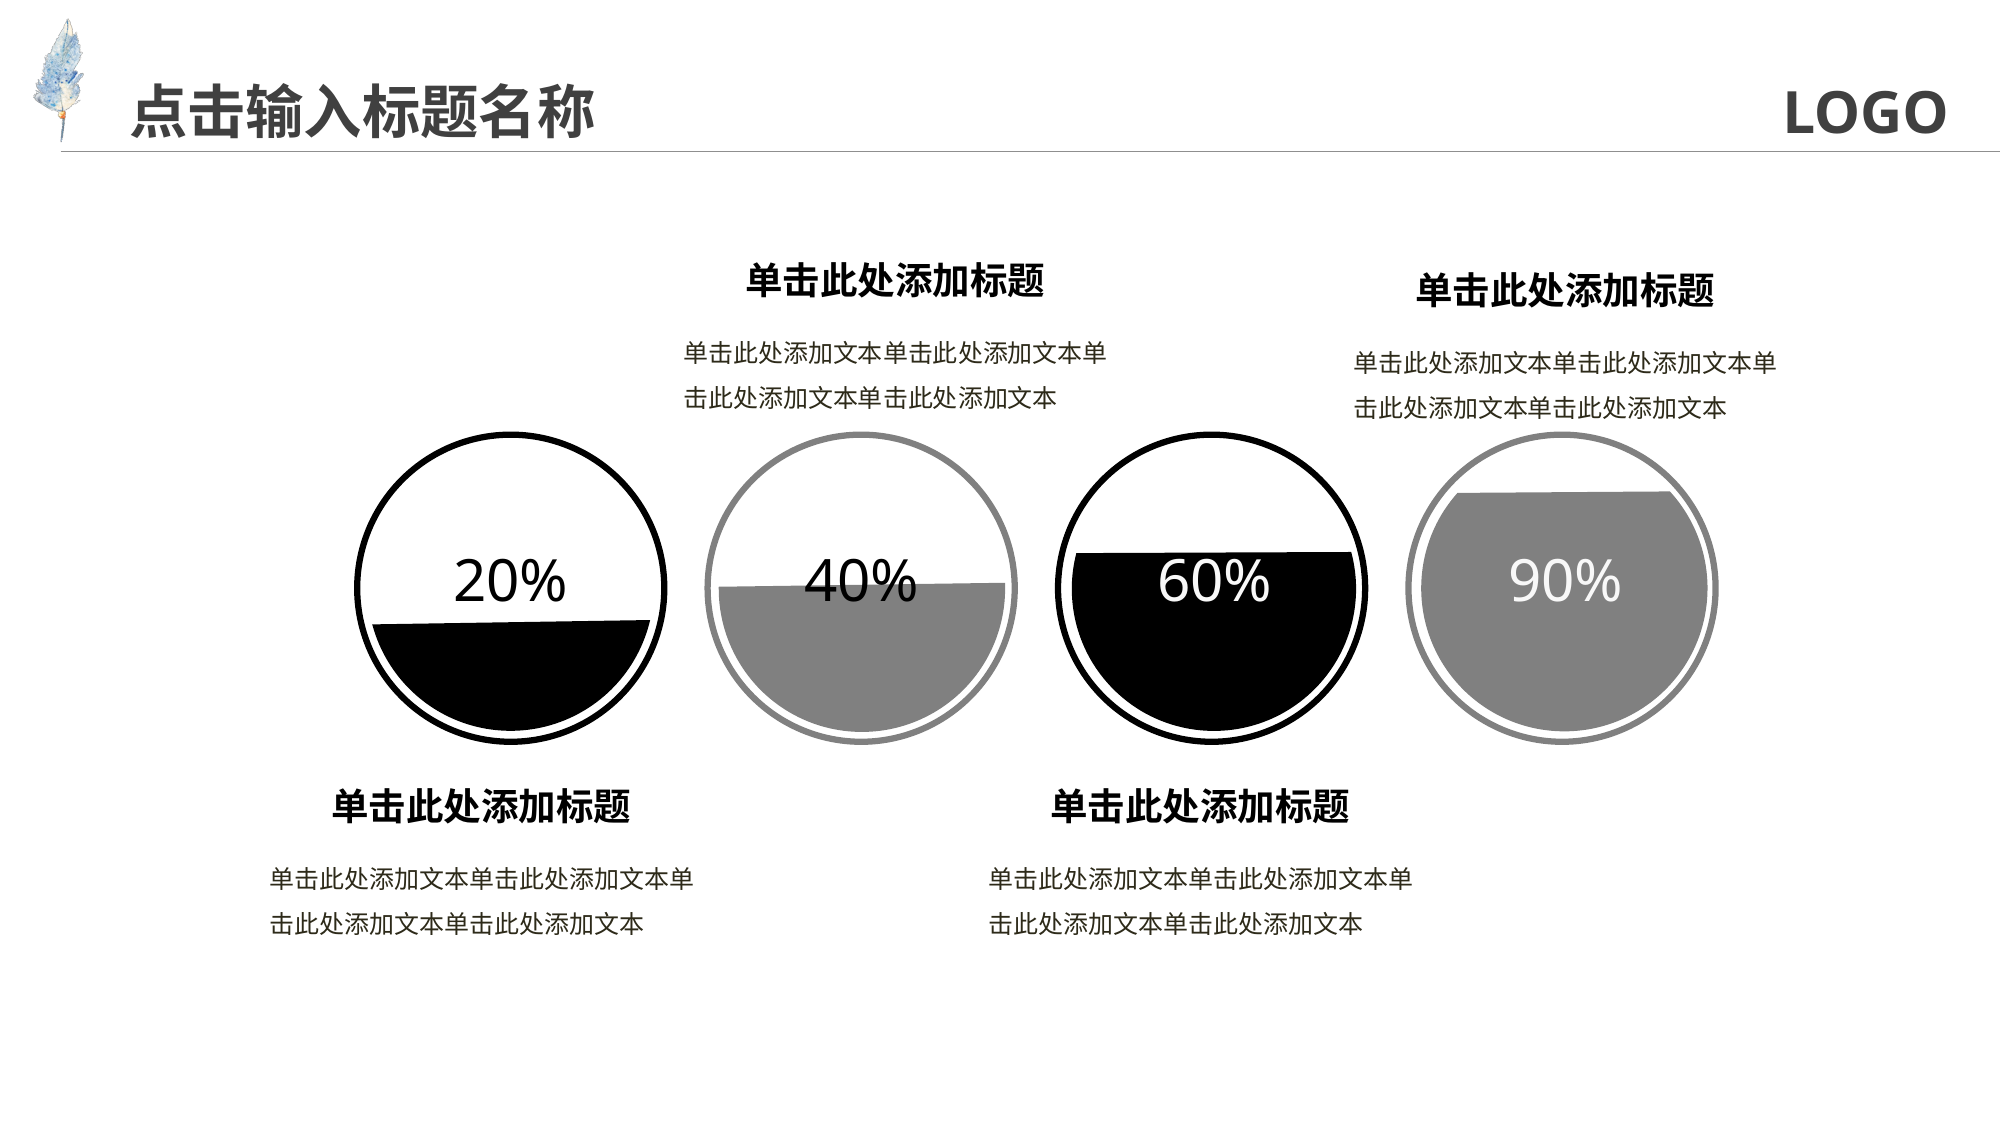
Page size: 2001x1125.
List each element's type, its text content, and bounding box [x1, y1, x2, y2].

text_box 单击此处添加标题 [1035, 775, 1365, 836]
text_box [1057, 434, 1366, 742]
picture [0, 0, 131, 162]
text_box 单击此处添加文本单击此处添加文本单击此处添加文本单击此处添加文本 [668, 315, 1124, 465]
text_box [357, 434, 665, 742]
text_box 单击此处添加标题 [730, 250, 1060, 310]
text_box LOGO [1767, 53, 2000, 151]
text_box 单击此处添加文本单击此处添加文本单击此处添加文本单击此处添加文本 [973, 841, 1430, 991]
text_box 点击输入标题名称 [114, 53, 992, 151]
text_box 单击此处添加文本单击此处添加文本单击此处添加文本单击此处添加文本 [1338, 325, 1794, 475]
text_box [707, 434, 1015, 742]
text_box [1408, 434, 1716, 742]
text_box 单击此处添加标题 [316, 775, 646, 836]
text_box 单击此处添加标题 [1399, 259, 1730, 320]
text_box 单击此处添加文本单击此处添加文本单击此处添加文本单击此处添加文本 [254, 841, 710, 991]
